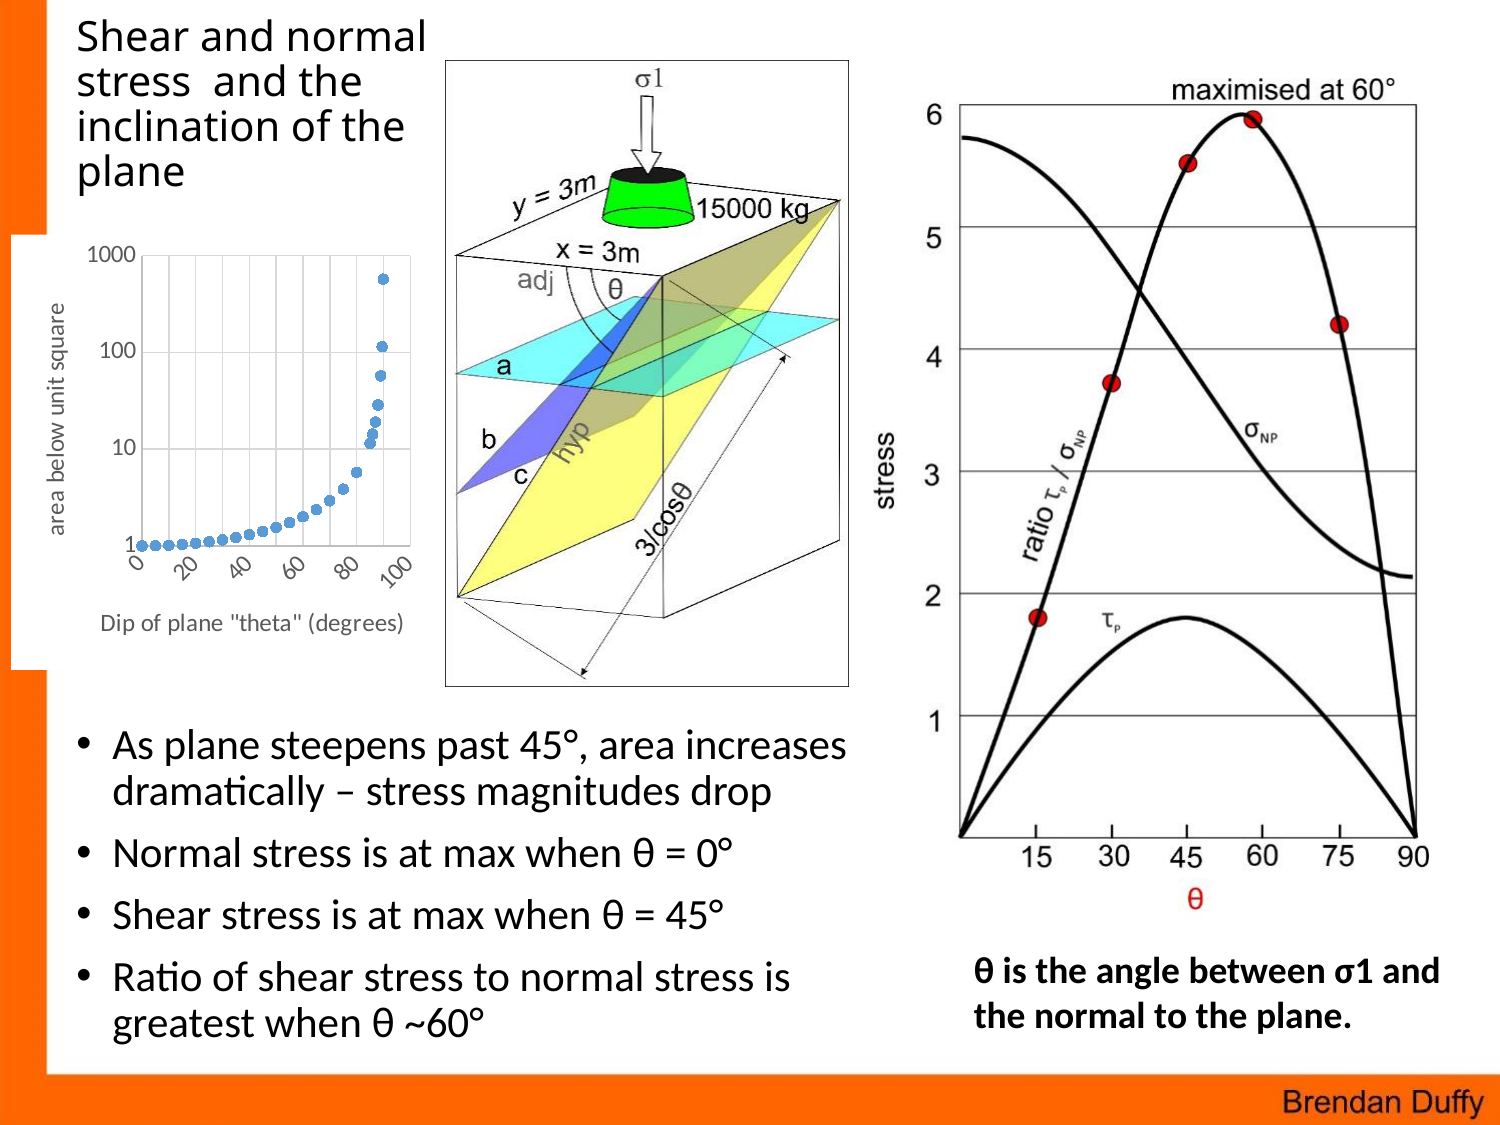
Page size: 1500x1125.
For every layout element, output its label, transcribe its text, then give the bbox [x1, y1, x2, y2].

title Shear and normal stress and the inclination of the plane [61, 7, 446, 204]
list As plane steepens past 45°, area increases dramatically – stress magnitudes drop Normal stress is at max when θ = 0° Shear stress is at max when θ = 45° Ratio of shear stress to normal stress is greatest when θ ~60° [61, 714, 874, 1076]
text_box θ is the angle between σ1 and the normal to the plane. [958, 938, 1474, 1044]
chart [11, 234, 428, 670]
picture [0, 0, 1500, 1125]
